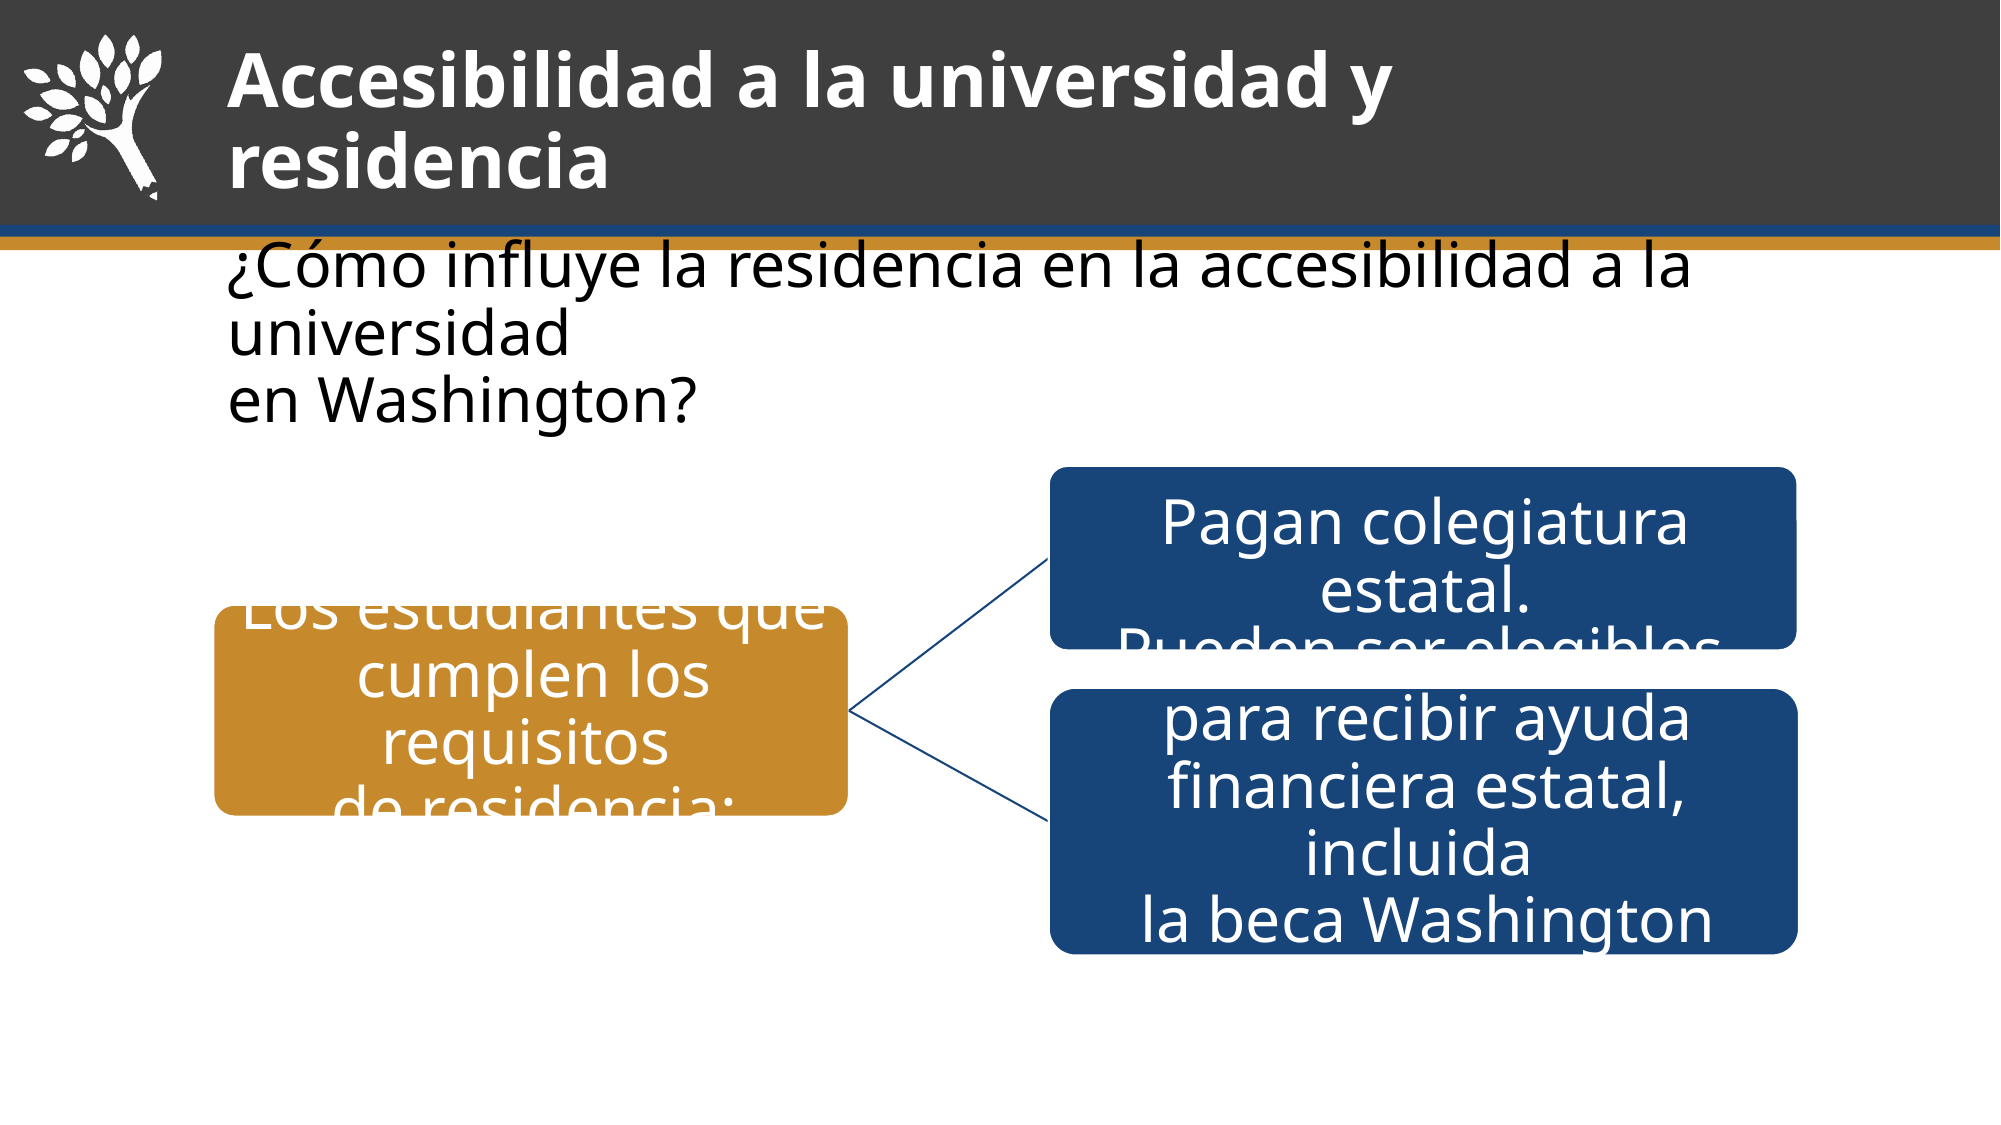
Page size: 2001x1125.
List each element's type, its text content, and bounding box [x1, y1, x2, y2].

picture [9, 20, 204, 230]
list ¿Cómo influye la residencia en la accesibilidad a la universidad en Washington? [212, 279, 2000, 391]
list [212, 414, 1800, 1008]
title Accesibilidad a la universidad y residencia [212, 41, 1788, 212]
